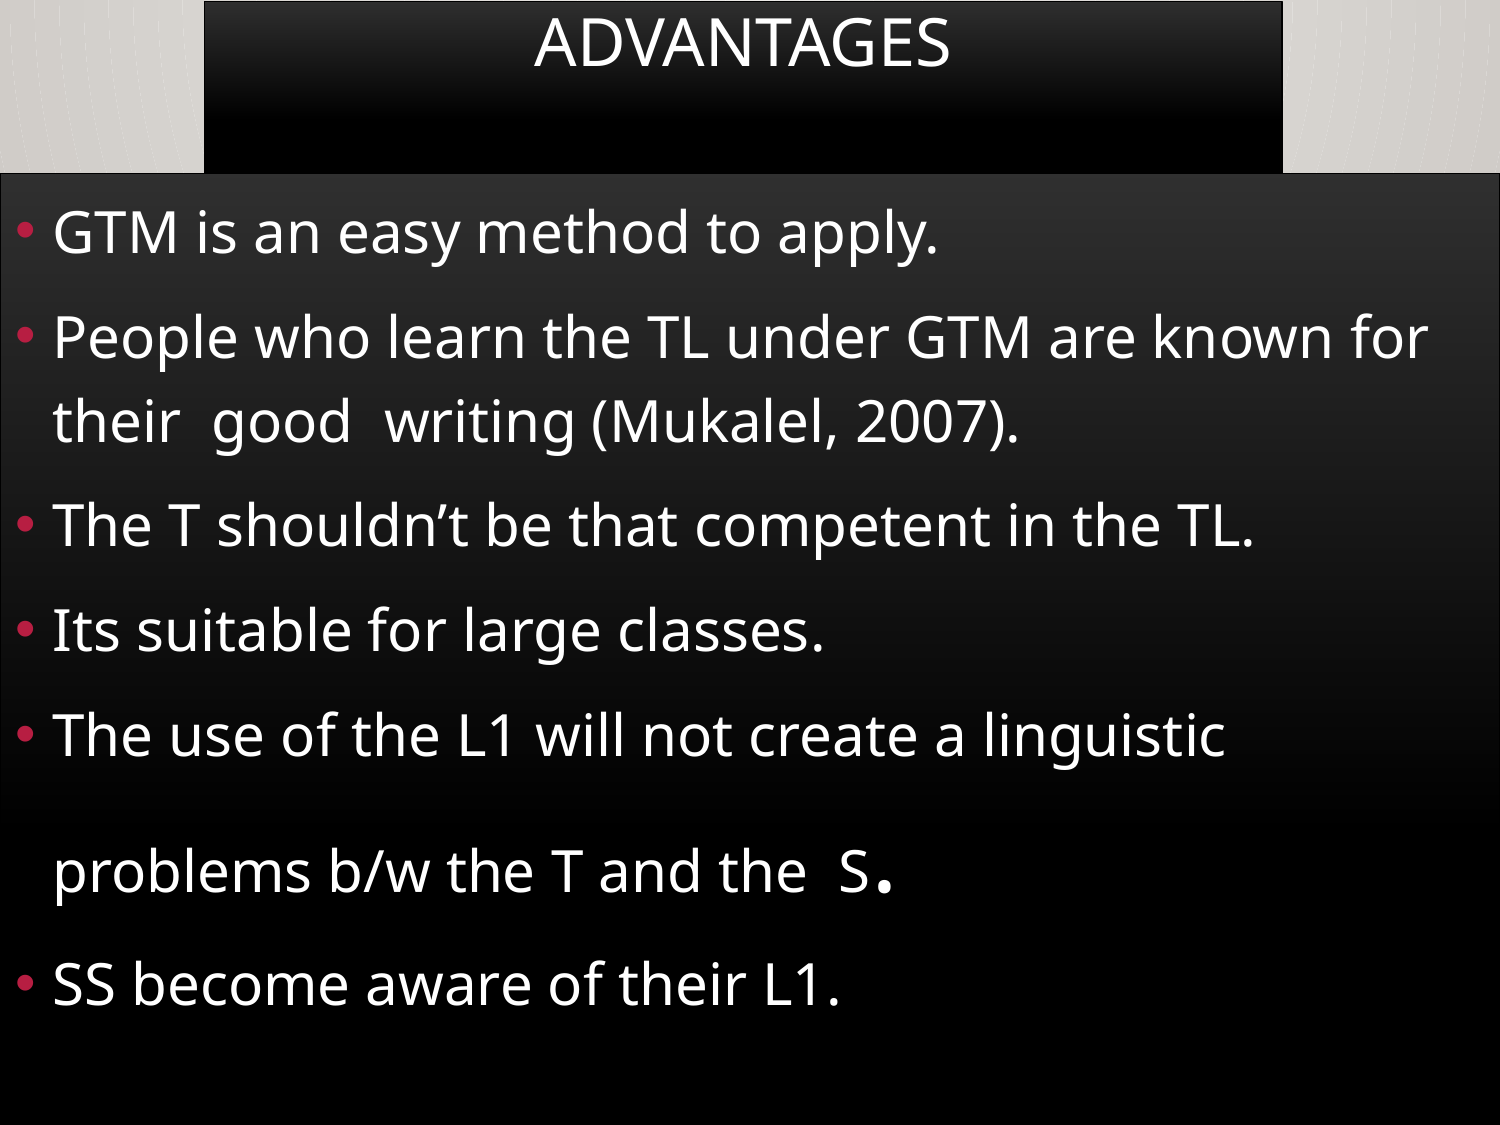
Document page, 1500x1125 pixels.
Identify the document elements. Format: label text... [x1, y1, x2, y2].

title Advantages [204, 1, 1283, 173]
list GTM is an easy method to apply. People who learn the TL under GTM are known for their good writing (Mukalel, 2007). The T shouldn’t be that competent in the TL. Its suitable for large classes. The use of the L1 will not create a linguistic problems b/w the T and the S. SS become aware of their L1. [0, 173, 1500, 1125]
